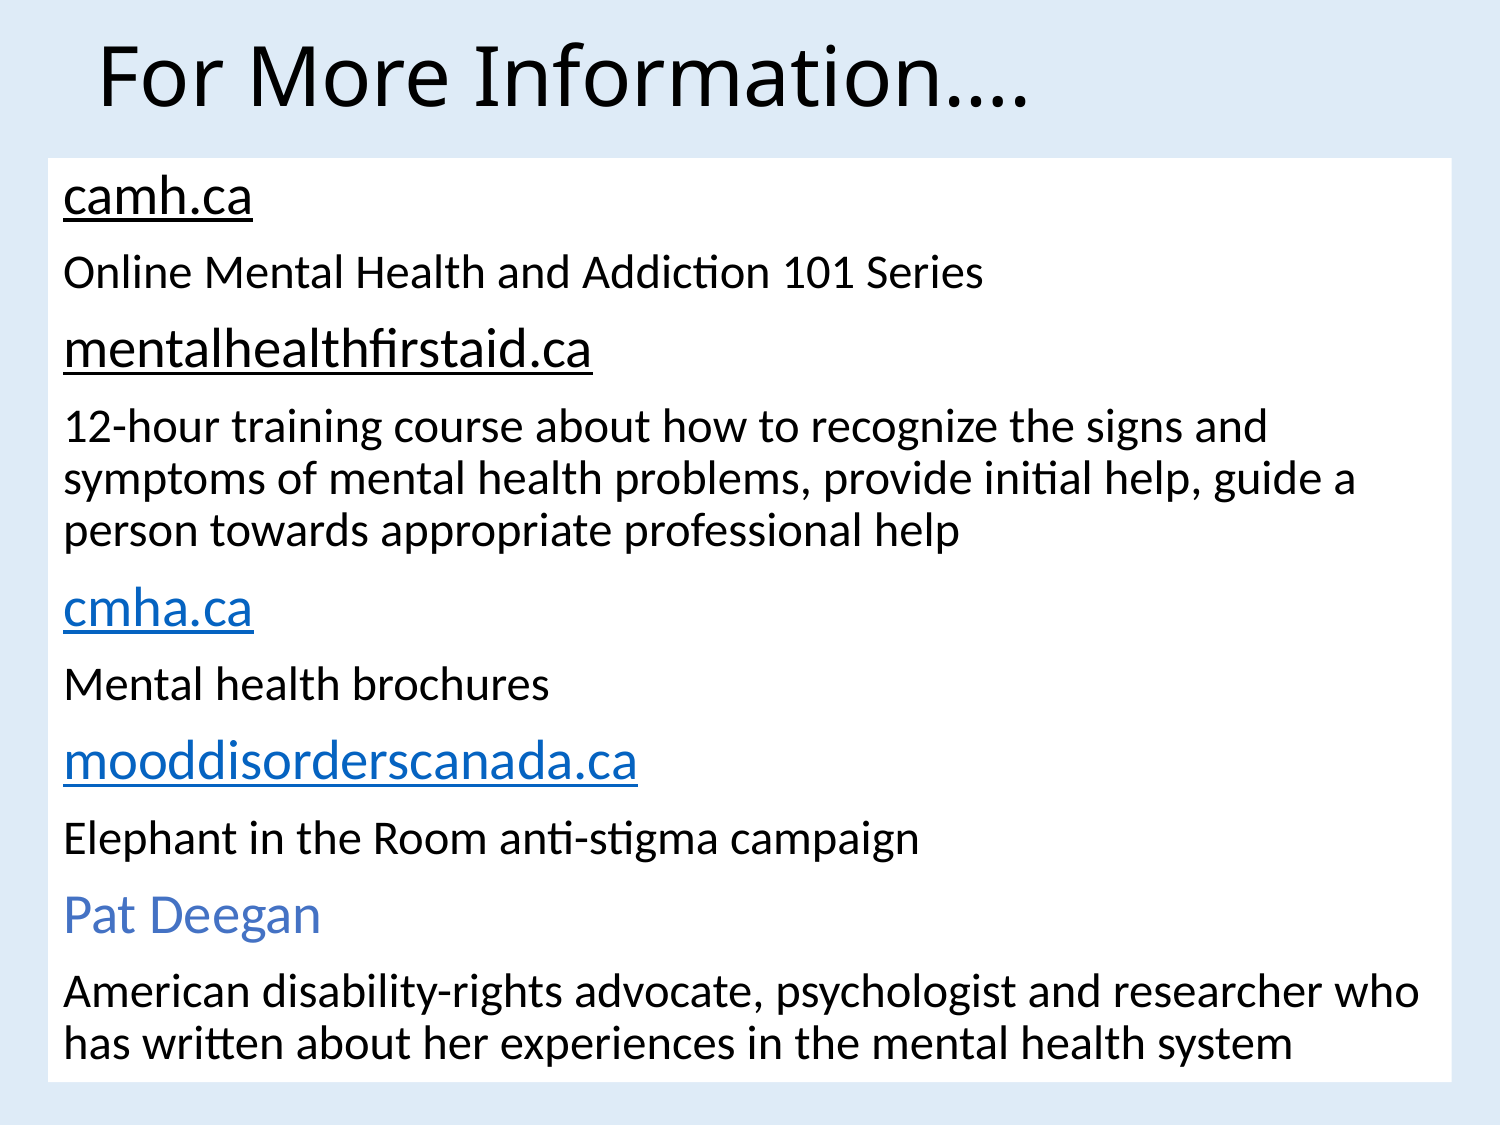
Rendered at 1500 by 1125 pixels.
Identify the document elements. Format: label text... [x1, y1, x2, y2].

title For More Information…. [81, 0, 1376, 158]
list camh.ca Online Mental Health and Addiction 101 Series mentalhealthfirstaid.ca 12-hour training course about how to recognize the signs and symptoms of mental health problems, provide initial help, guide a person towards appropriate professional help cmha.ca Mental health brochures mooddisorderscanada.ca Elephant in the Room anti-stigma campaign Pat Deegan American disability-rights advocate, psychologist and researcher who has written about her experiences in the mental health system [48, 158, 1452, 1083]
